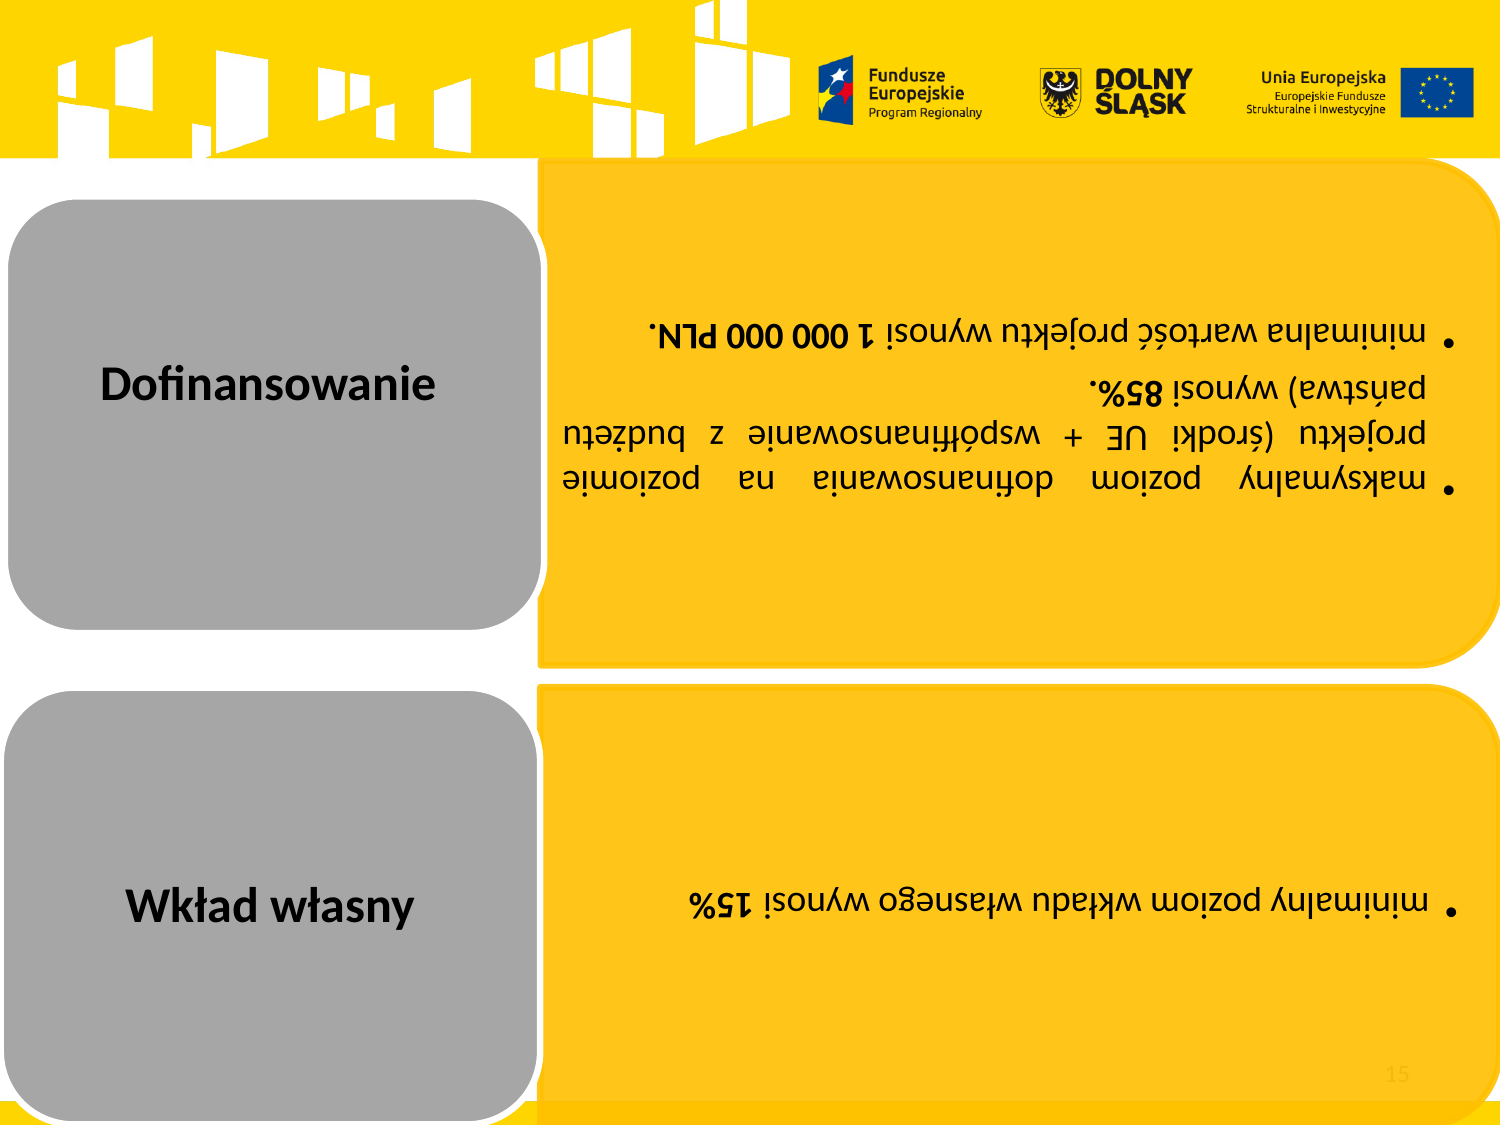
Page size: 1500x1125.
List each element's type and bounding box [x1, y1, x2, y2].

picture [0, 0, 1500, 160]
text_box [0, 160, 1500, 1125]
